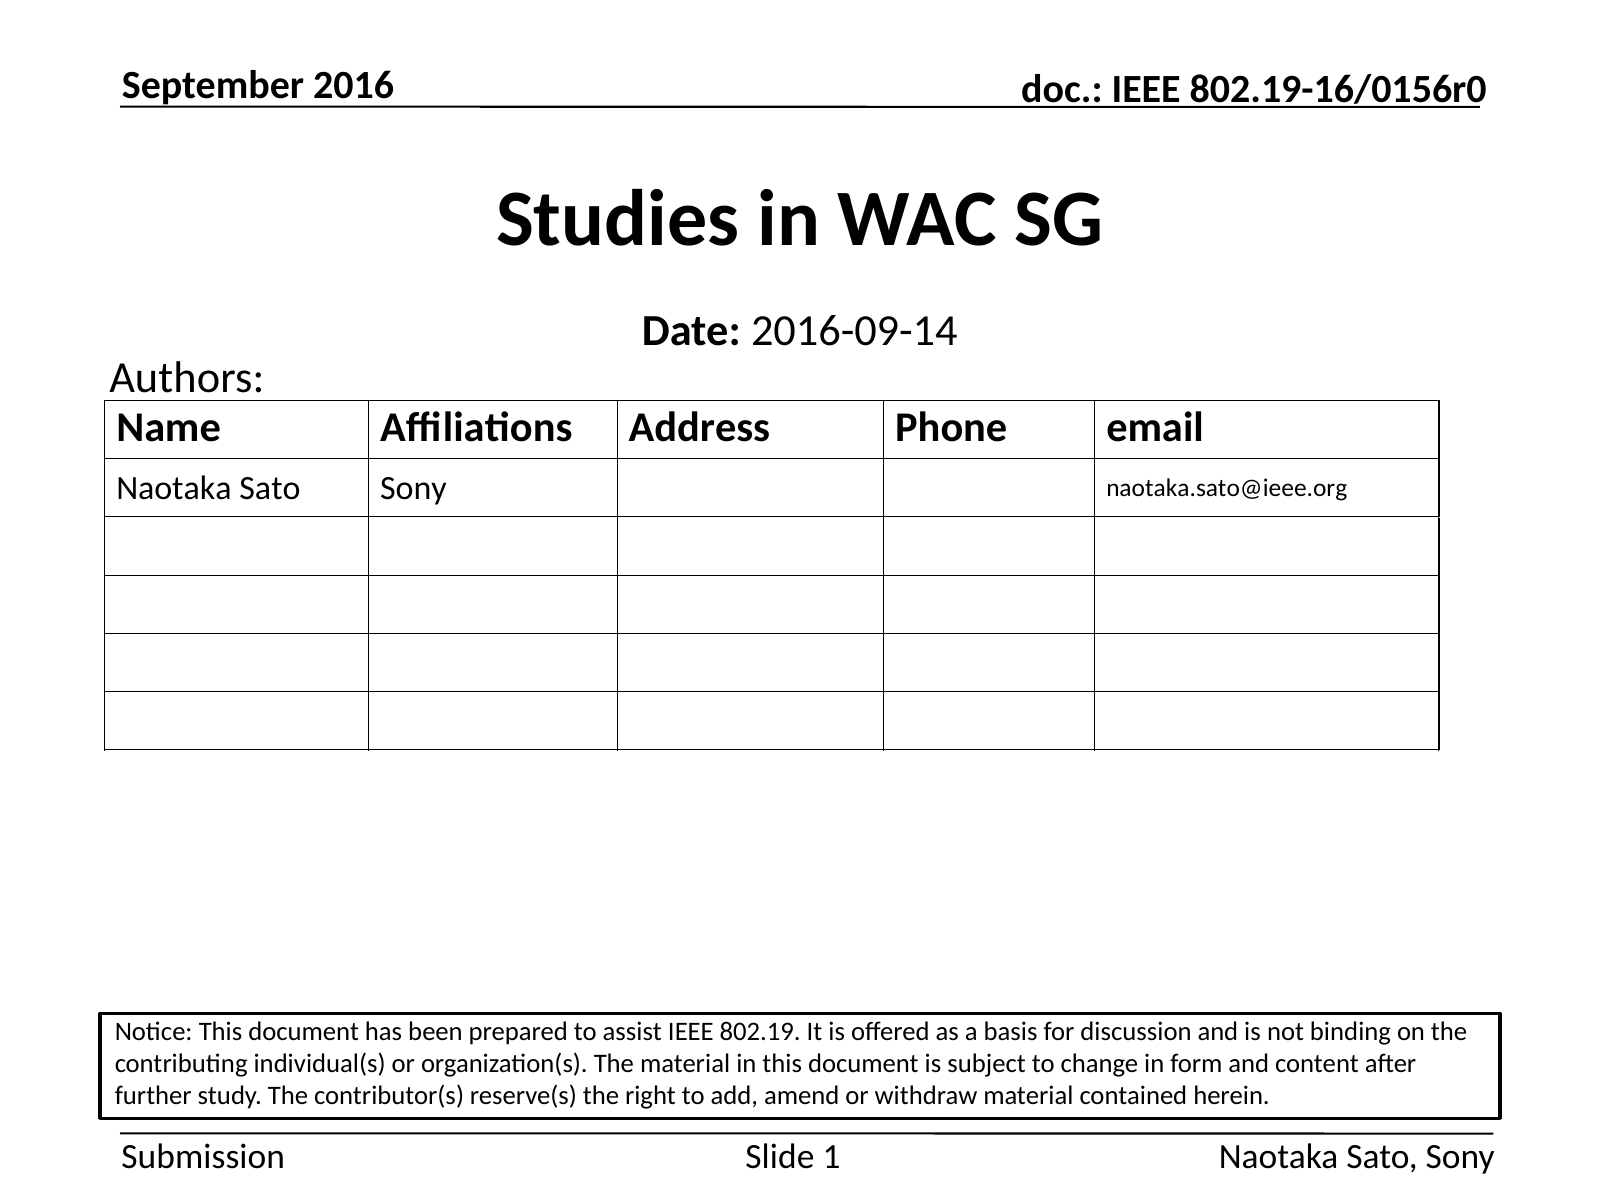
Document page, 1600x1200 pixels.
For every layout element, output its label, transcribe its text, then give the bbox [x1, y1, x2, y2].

slide_number Slide 1 [733, 1132, 854, 1197]
title Studies in WAC SG [119, 119, 1481, 292]
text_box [99, 1006, 1501, 1121]
list Date: 2016-09-14 [119, 292, 1481, 363]
text_box Authors: [93, 339, 347, 398]
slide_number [121, 58, 526, 107]
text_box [88, 399, 1469, 824]
footer Naotaka Sato, Sony [962, 1132, 1495, 1165]
